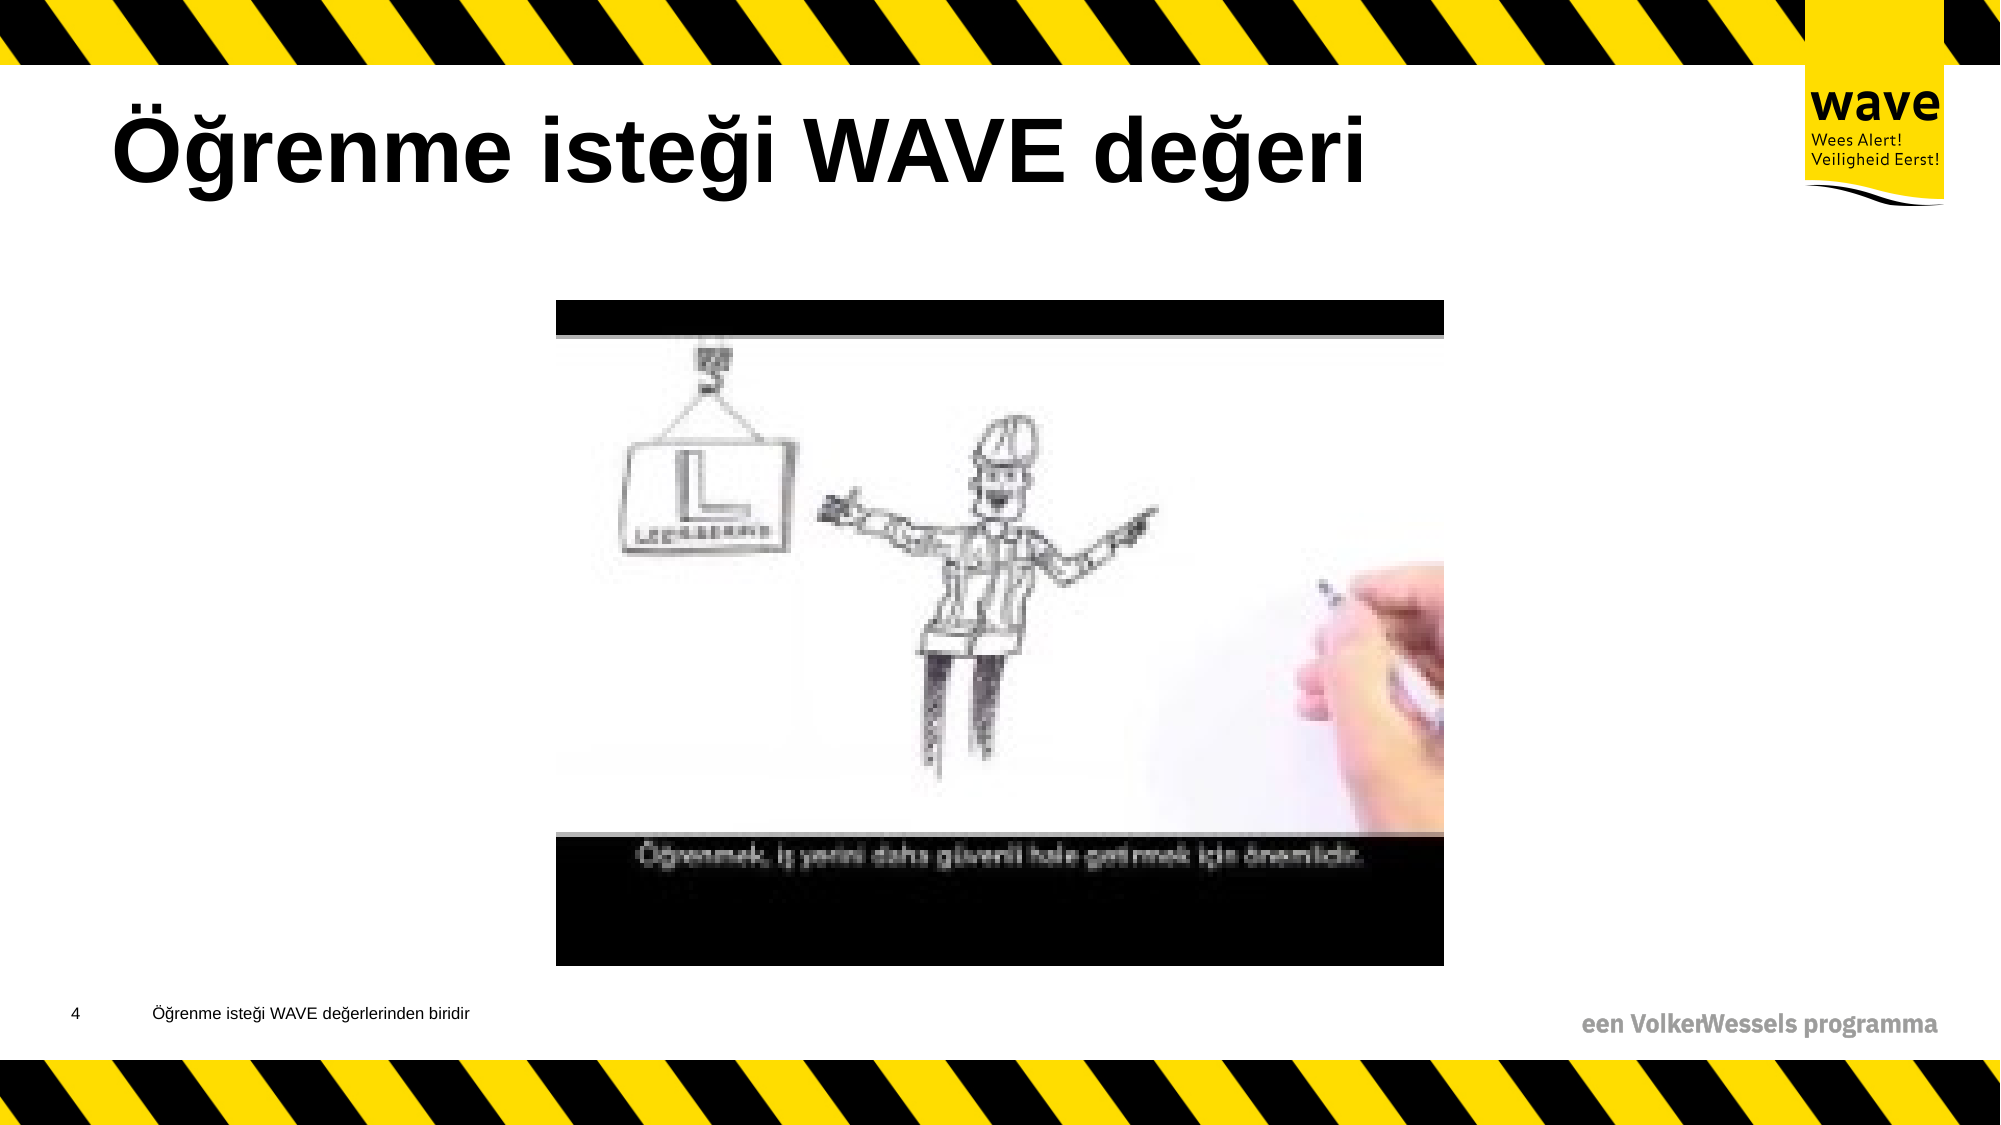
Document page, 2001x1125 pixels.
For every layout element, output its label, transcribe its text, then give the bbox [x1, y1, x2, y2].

picture [0, 1060, 2000, 1125]
footer Öğrenme isteği WAVE değerlerinden biridir [138, 995, 825, 1032]
picture [0, 0, 2000, 206]
title Öğrenme isteği WAVE değeri [96, 74, 1822, 231]
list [555, 299, 1445, 967]
picture [1576, 1011, 1944, 1040]
slide_number 5 [56, 995, 138, 1032]
